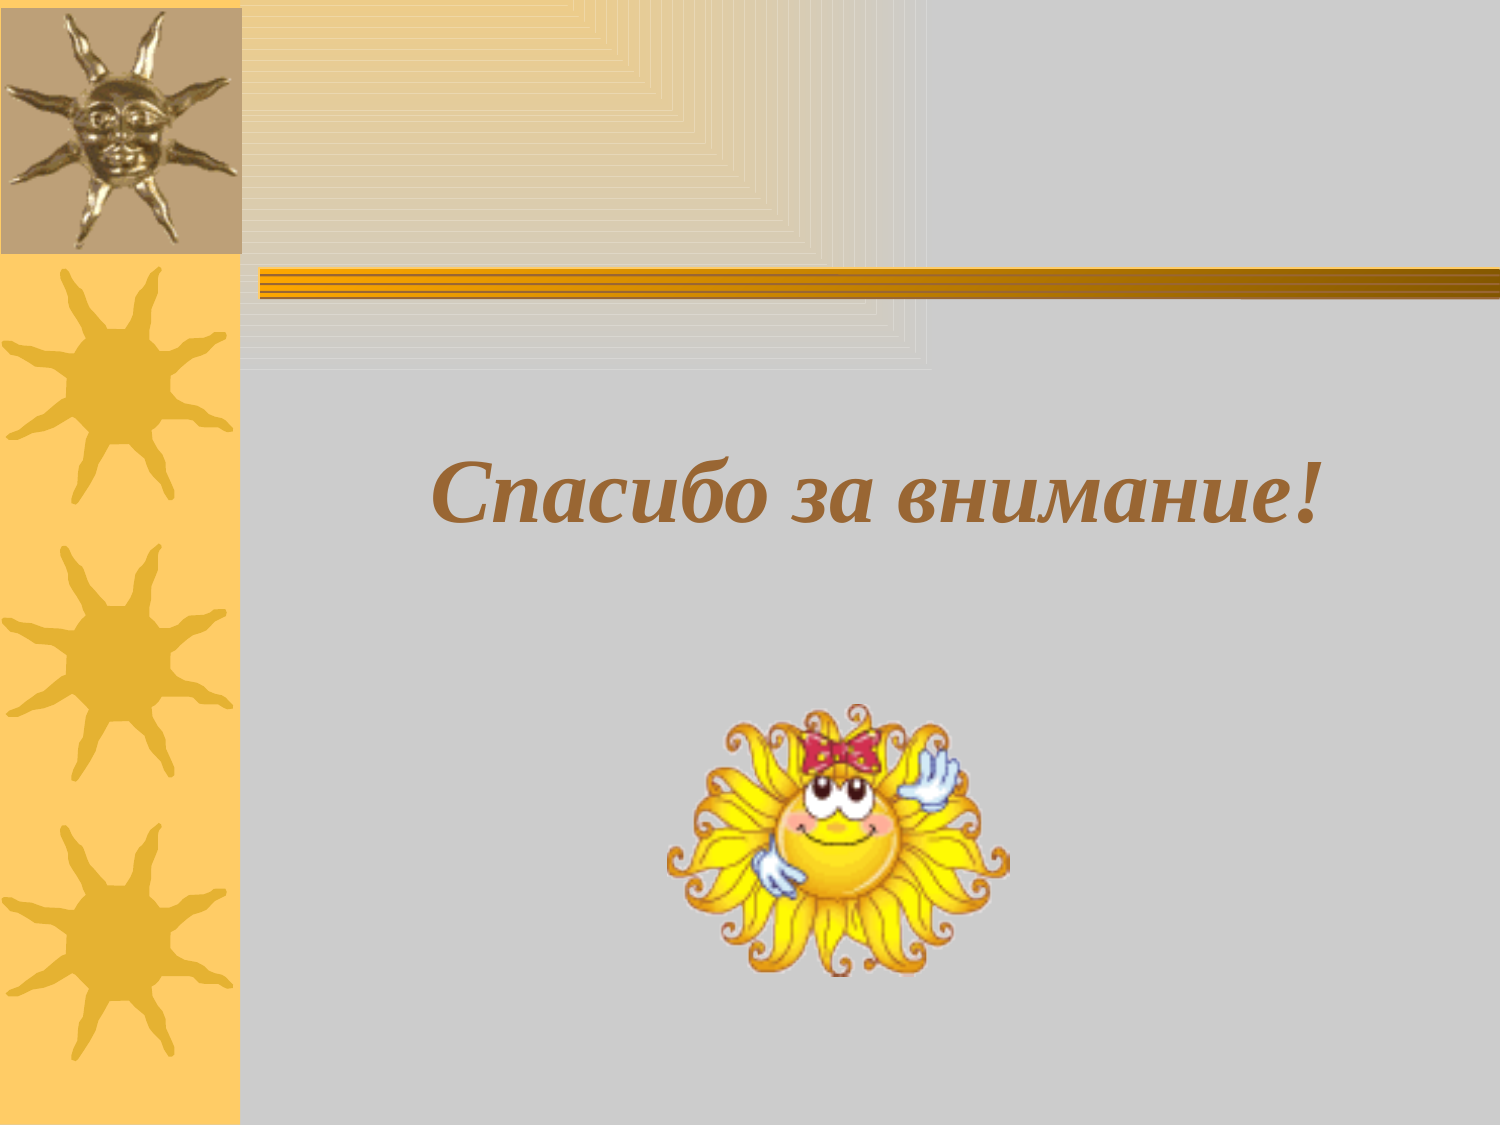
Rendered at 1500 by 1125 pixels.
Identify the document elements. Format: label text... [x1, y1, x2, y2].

title Спасибо за внимание! [371, 302, 1388, 669]
picture [1, 8, 242, 254]
picture [667, 703, 1011, 978]
